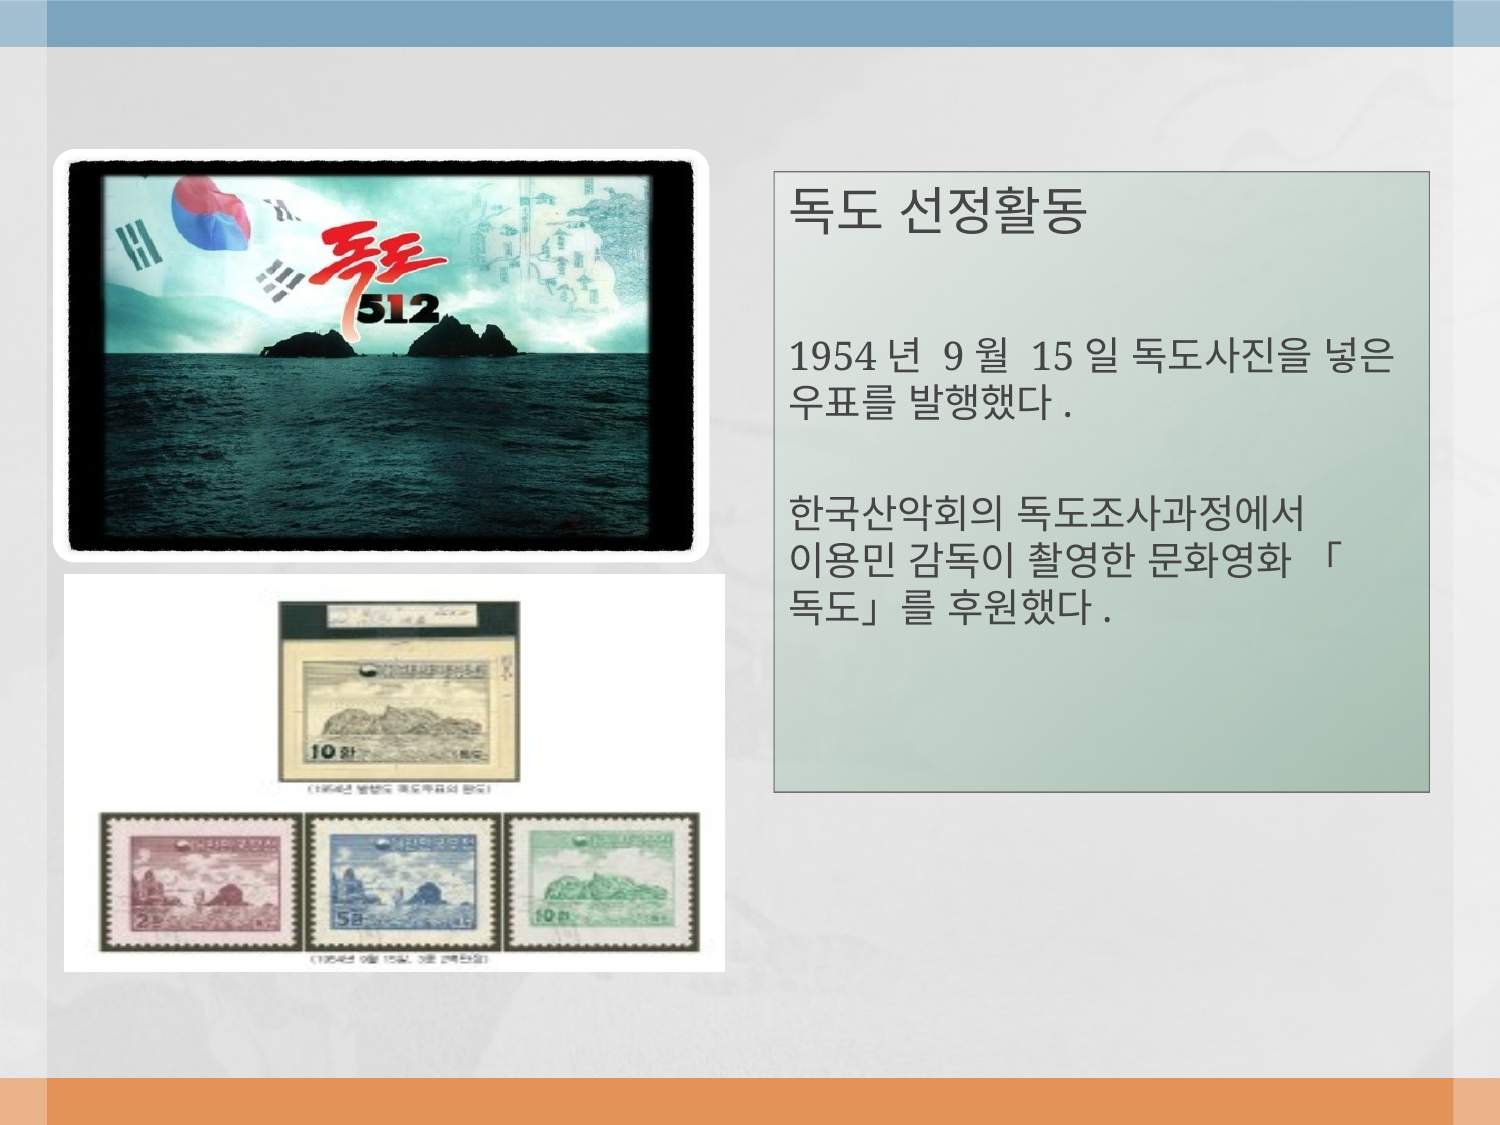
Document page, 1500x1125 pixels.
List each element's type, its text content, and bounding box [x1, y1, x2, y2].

list 독도 선정활동 1954년 9월 15일 독도사진을 넣은 우표를 발행했다. 한국산악회의 독도조사과정에서 이용민 감독이 촬영한 문화영화 「독도」를 후원했다. [773, 171, 1430, 793]
picture [64, 574, 725, 972]
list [52, 149, 710, 563]
